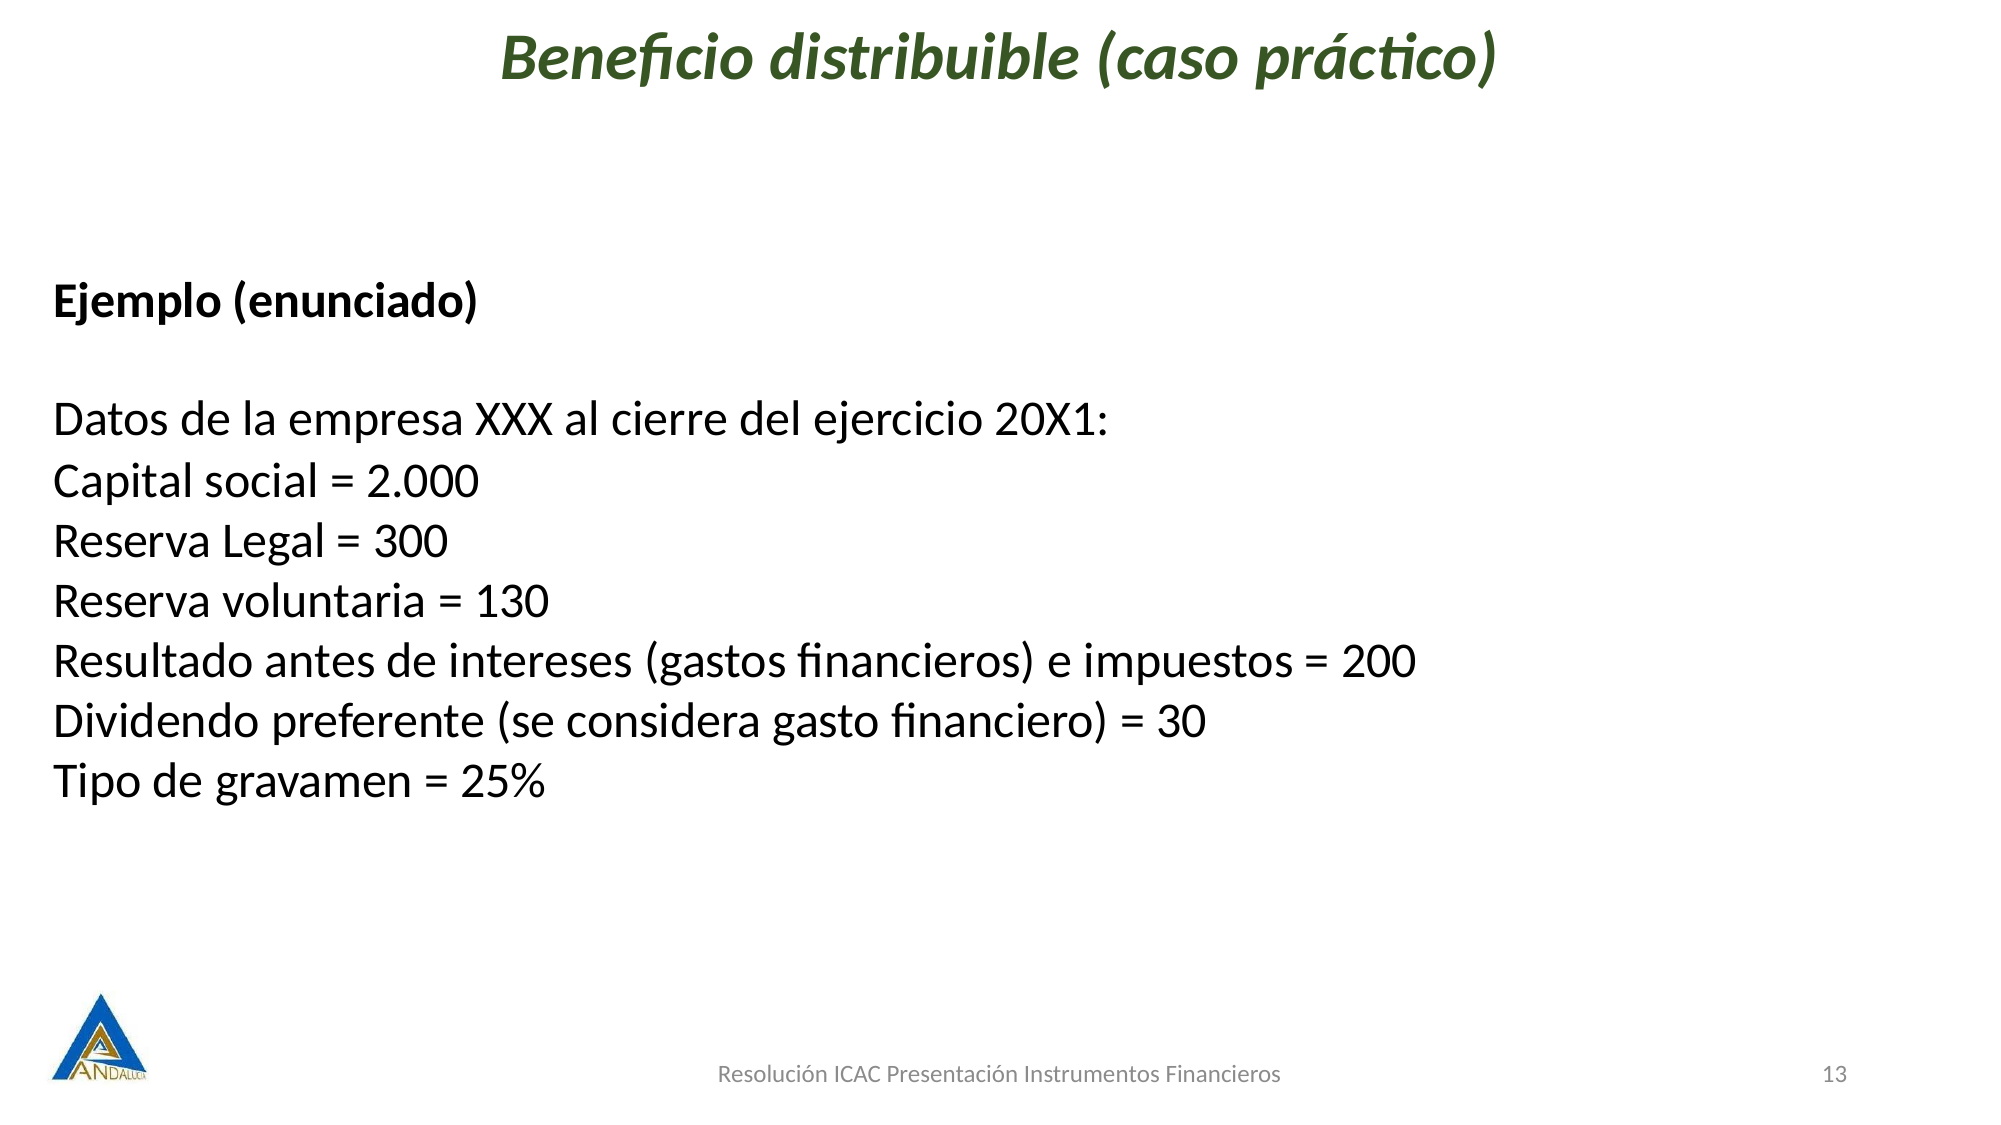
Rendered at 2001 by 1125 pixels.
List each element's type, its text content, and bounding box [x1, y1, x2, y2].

footer Resolución ICAC Presentación Instrumentos Financieros [662, 1042, 1338, 1103]
text_box Ejemplo (enunciado) Datos de la empresa XXX al cierre del ejercicio 20X1: Capital social = 2.000 Reserva Legal = 300 Reserva voluntaria = 130 Resultado antes de intereses (gastos financieros) e impuestos = 200 Dividendo preferente (se considera gasto financiero) = 30 Tipo de gravamen = 25% [51, 271, 1906, 947]
title Beneficio distribuible (caso práctico) [51, 0, 1949, 116]
picture [36, 979, 163, 1106]
slide_number 13 [1412, 1042, 1863, 1103]
